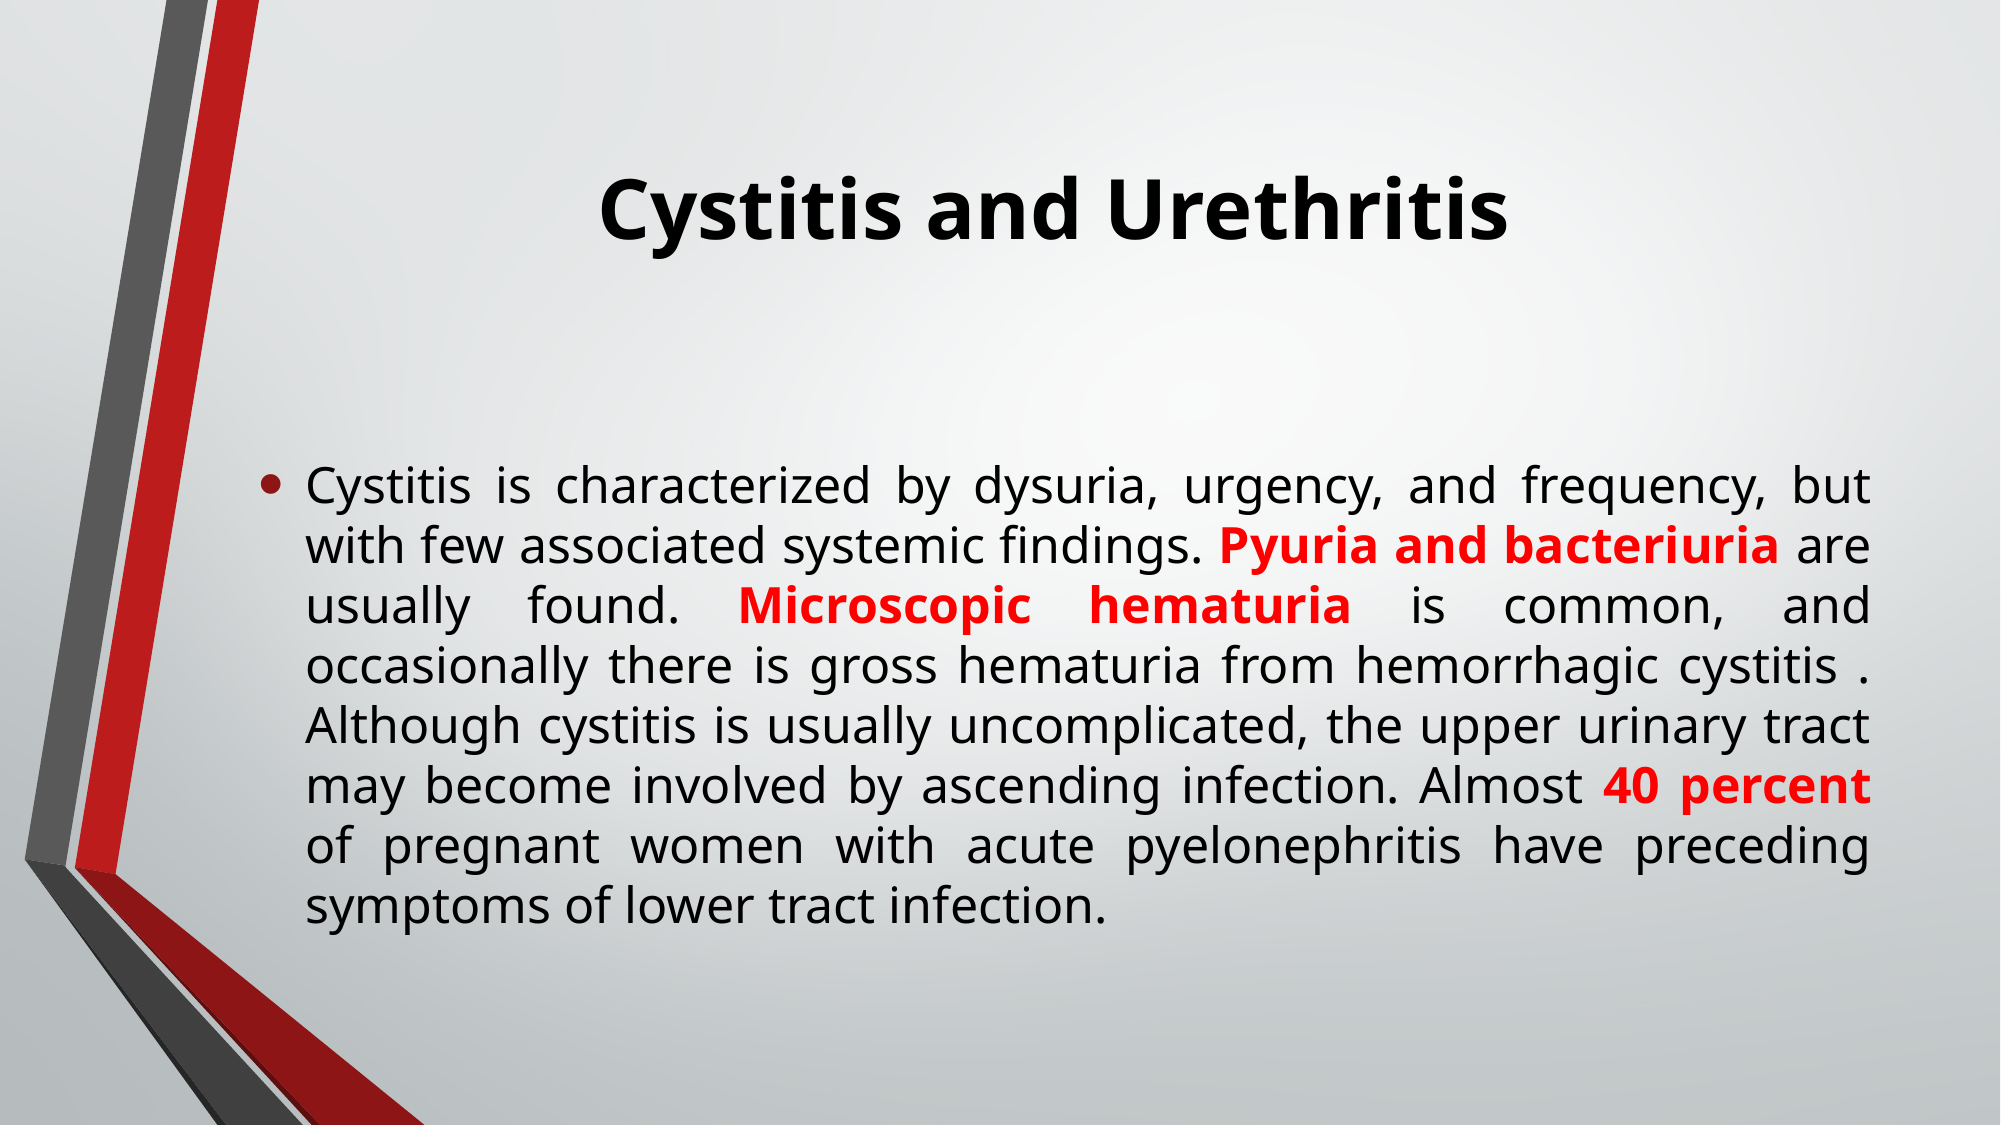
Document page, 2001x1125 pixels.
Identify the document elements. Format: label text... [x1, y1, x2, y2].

title Cystitis and Urethritis [243, 112, 1887, 400]
list Cystitis is characterized by dysuria, urgency, and frequency, but with few associated systemic findings. Pyuria and bacteriuria are usually found. Microscopic hematuria is common, and occasionally there is gross hematuria from hemorrhagic cystitis . Although cystitis is usually uncomplicated, the upper urinary tract may become involved by ascending infection. Almost 40 percent of pregnant women with acute pyelonephritis have preceding symptoms of lower tract infection. [243, 437, 1887, 950]
